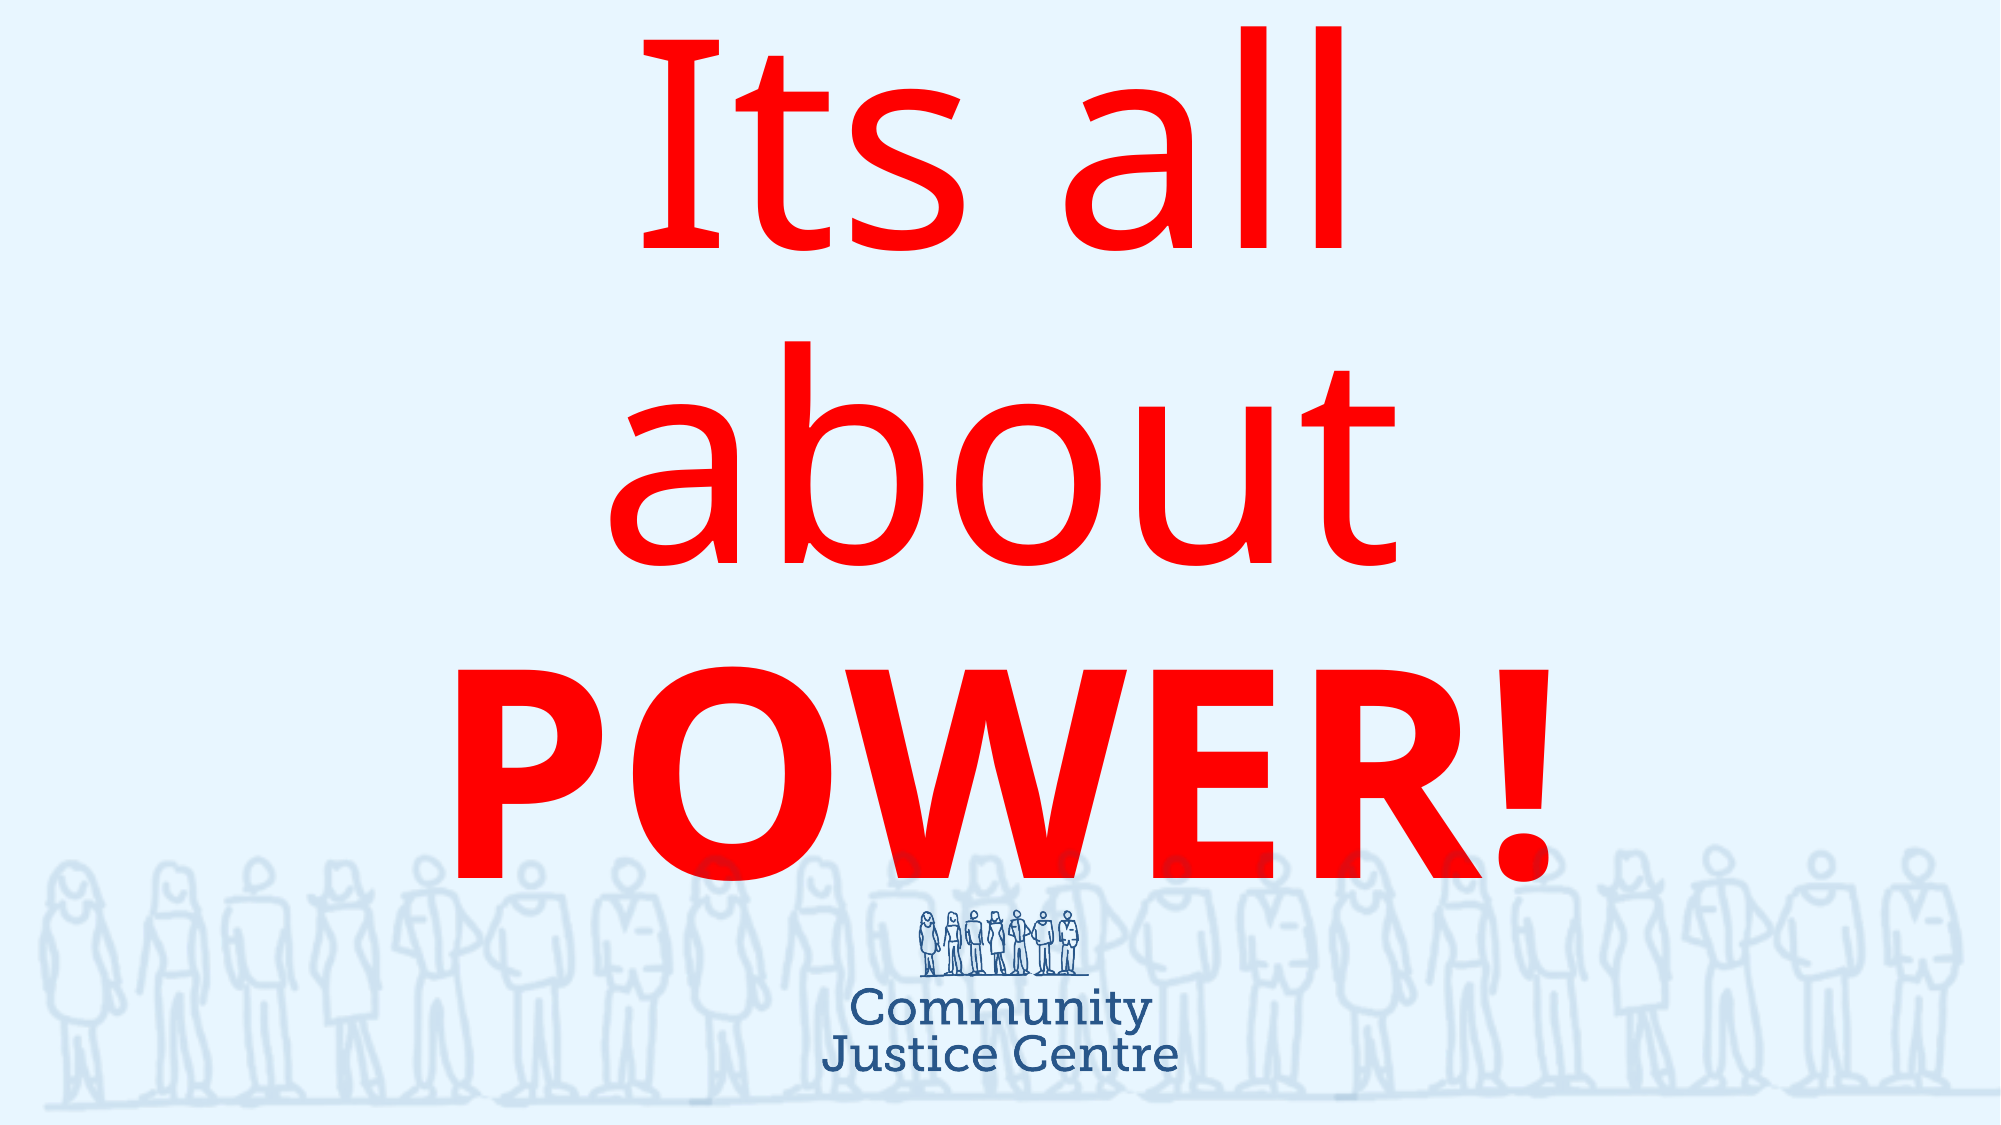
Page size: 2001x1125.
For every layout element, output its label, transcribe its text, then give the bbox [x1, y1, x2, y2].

text_box Its all about POWER! [249, 184, 1750, 754]
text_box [0, 800, 2000, 1125]
